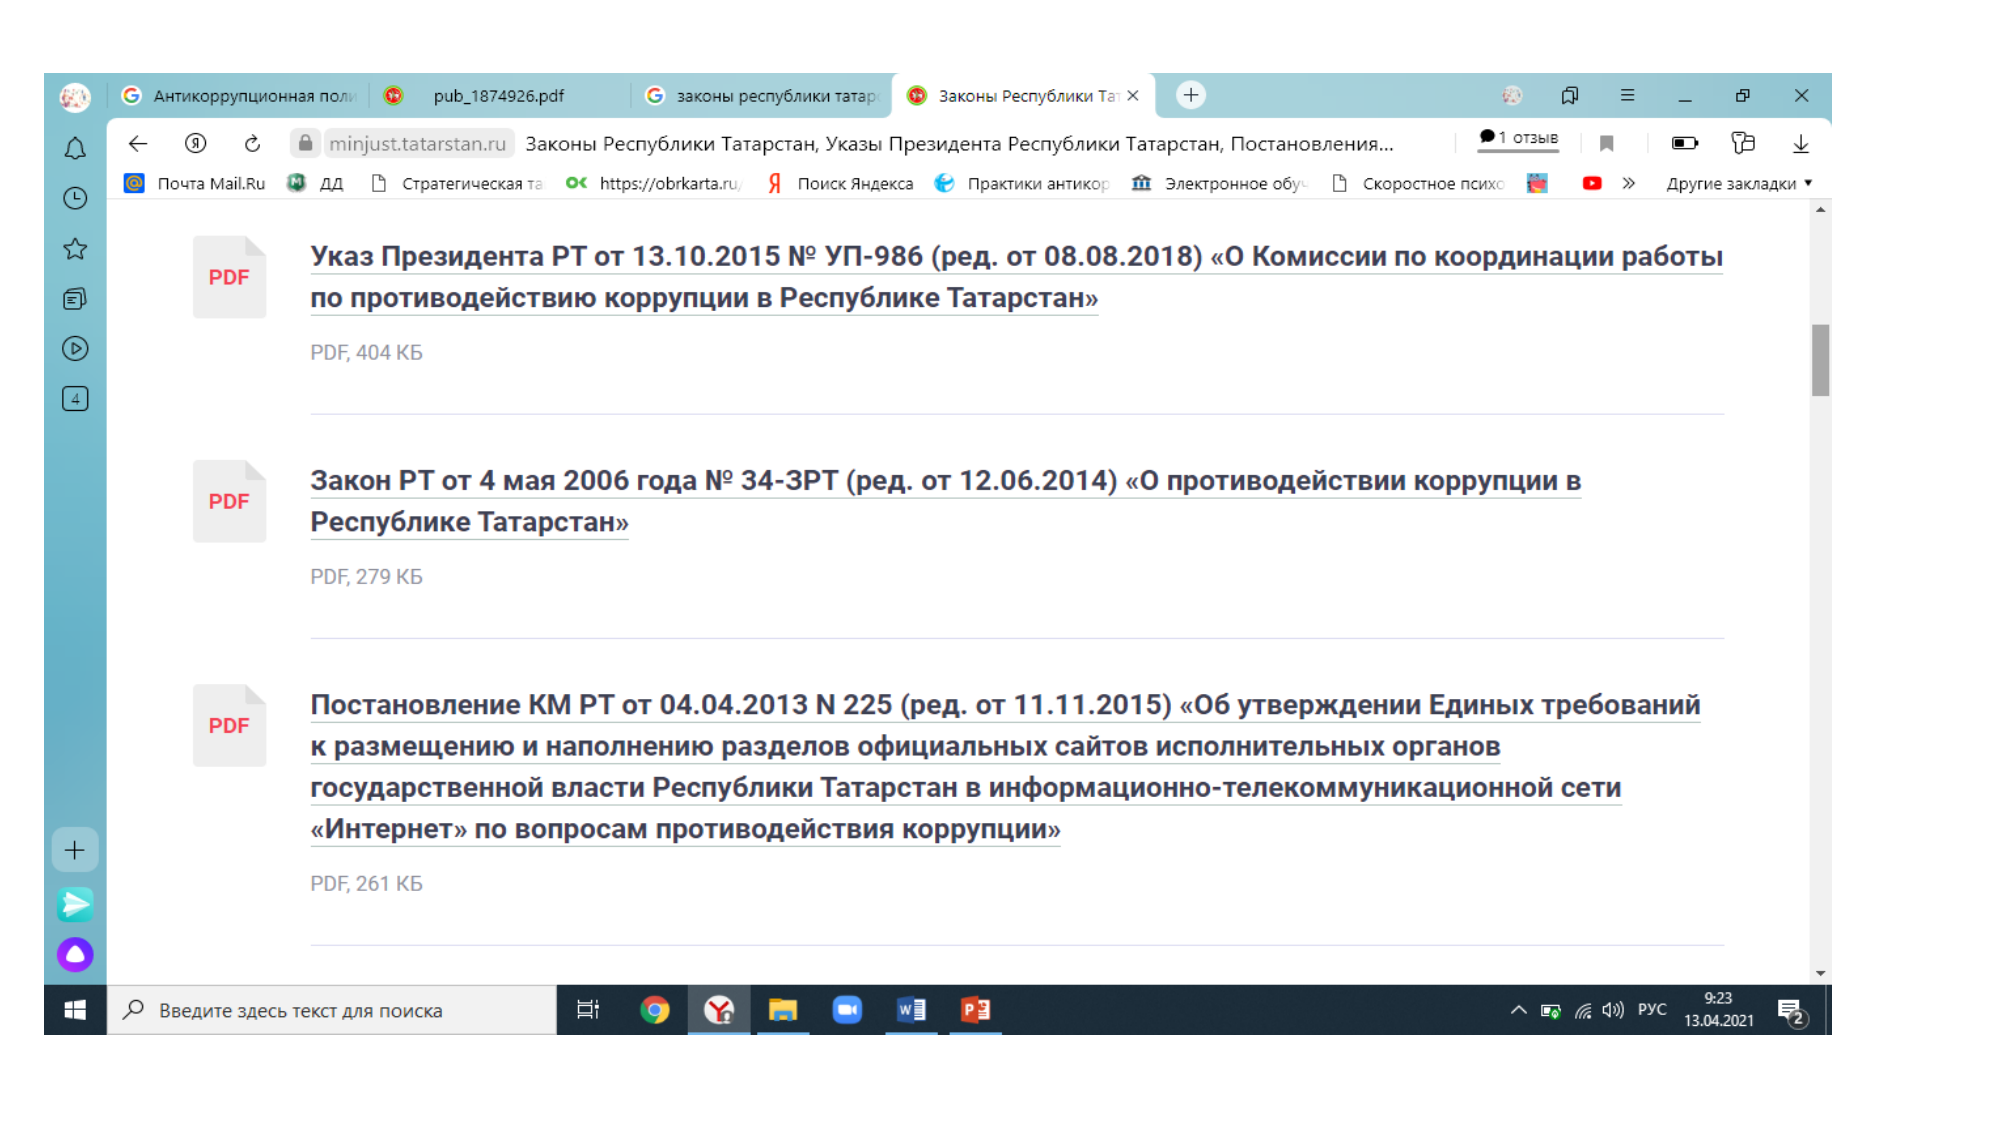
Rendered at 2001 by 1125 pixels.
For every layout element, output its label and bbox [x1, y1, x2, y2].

list [43, 73, 1833, 1036]
